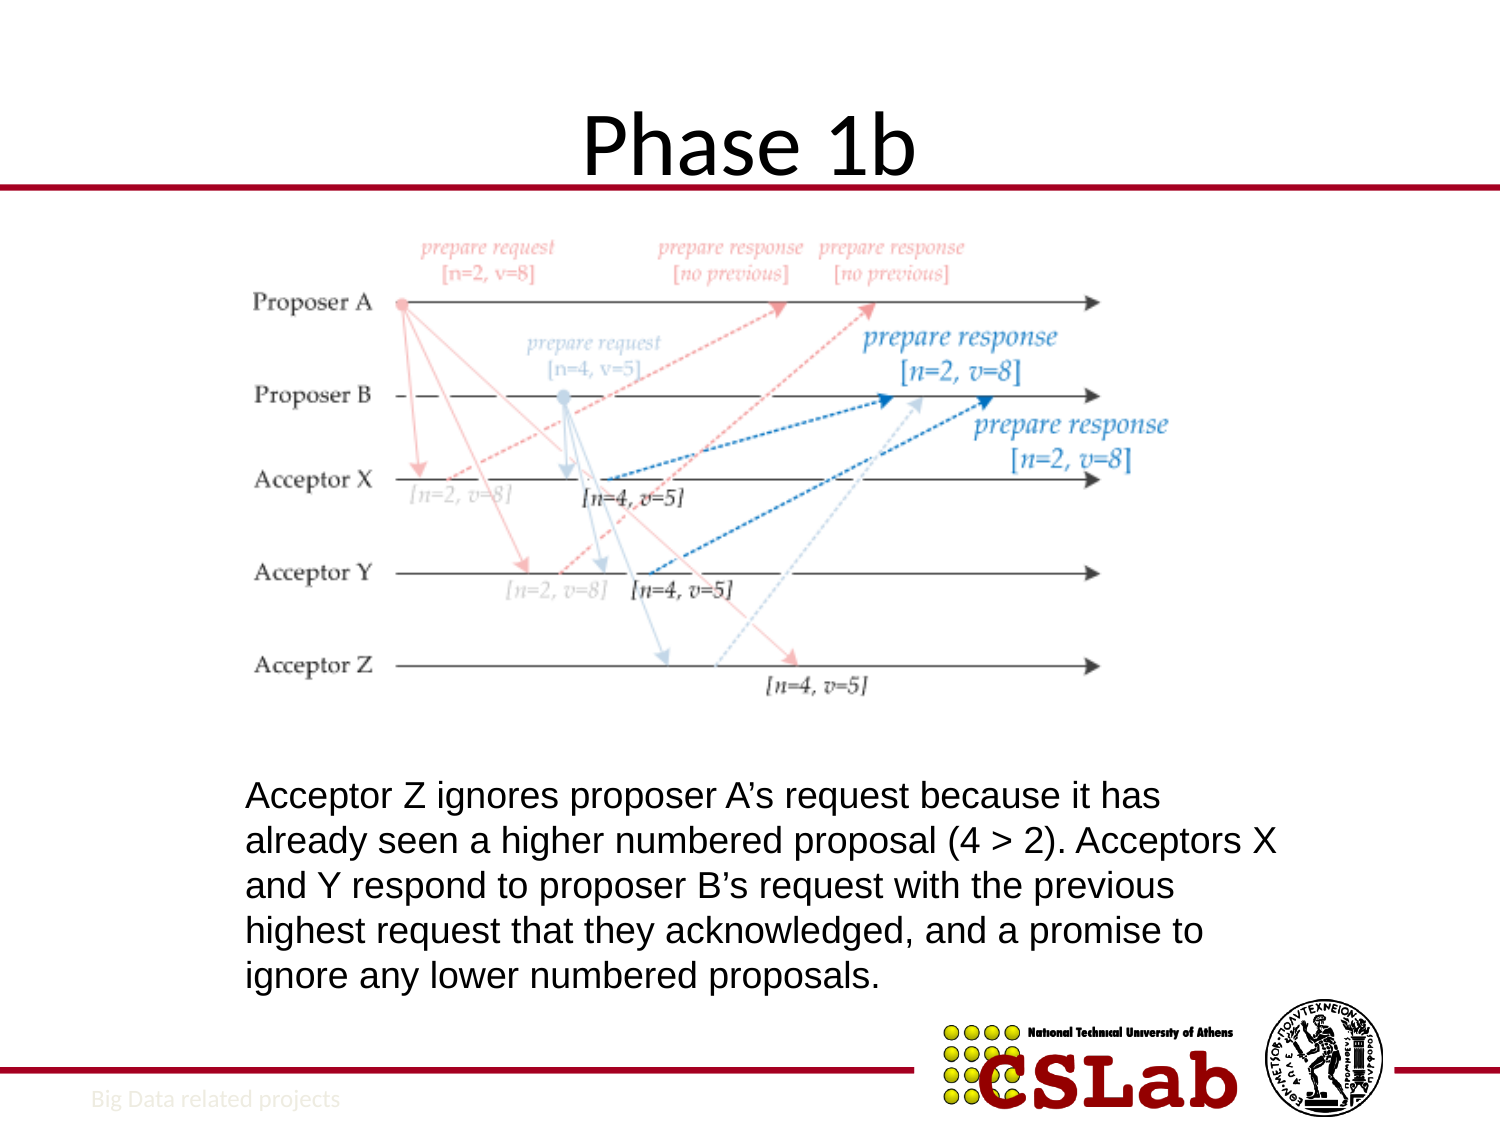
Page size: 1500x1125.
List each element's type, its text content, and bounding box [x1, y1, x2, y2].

picture [253, 231, 1176, 700]
text_box Phase 1b [75, 45, 1425, 233]
picture [937, 1022, 1243, 1118]
picture [1265, 999, 1383, 1117]
text_box Acceptor Z ignores proposer A’s request because it has already seen a higher numbered proposal (4 > 2). Acceptors X and Y respond to proposer B’s request with the previous highest request that they acknowledged, and a promise to ignore any lower numbered proposals. [230, 763, 1294, 1004]
